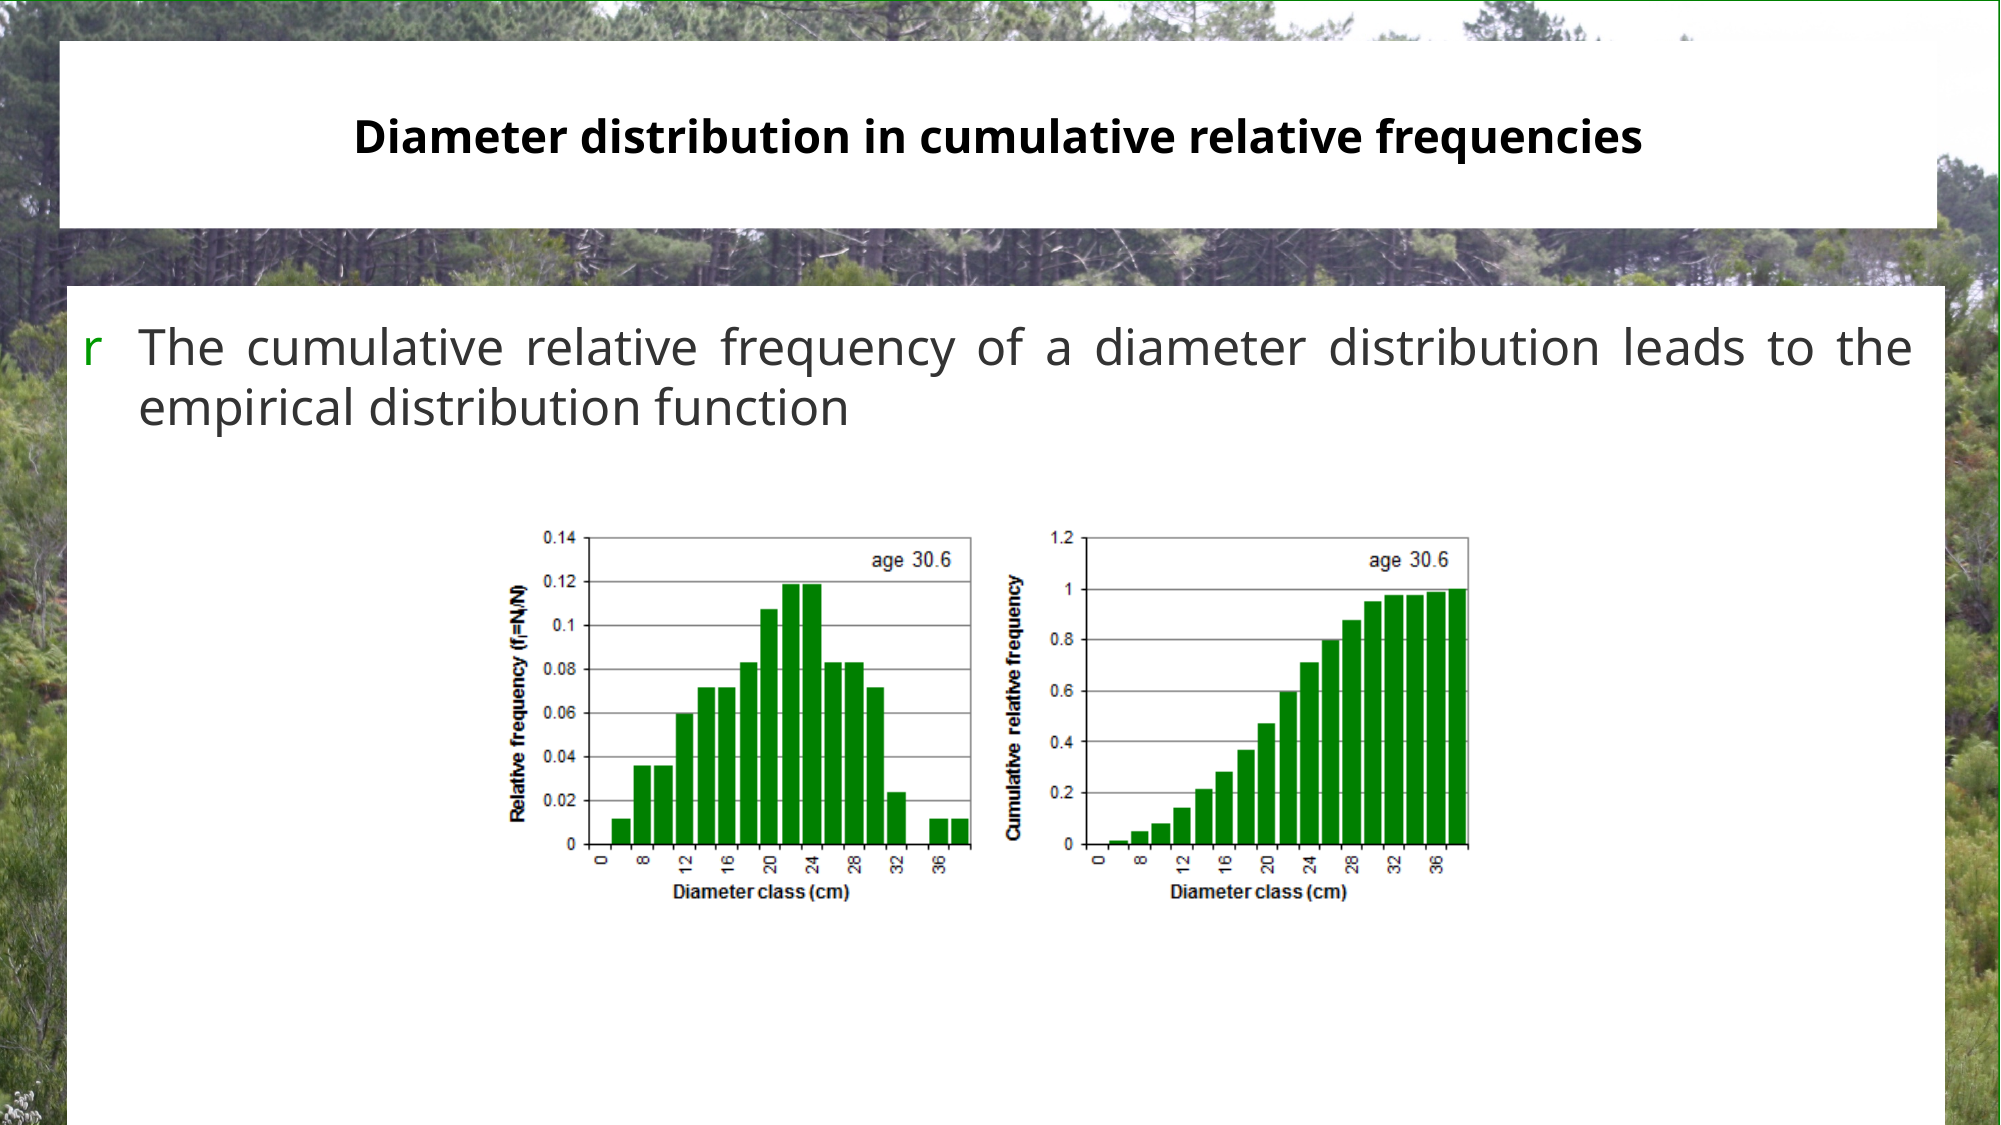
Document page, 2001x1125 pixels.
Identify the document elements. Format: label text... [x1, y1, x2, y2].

list The cumulative relative frequency of a diameter distribution leads to the empirical distribution function [67, 286, 1945, 1125]
title Diameter distribution in cumulative relative frequencies [59, 41, 1938, 229]
picture [0, 1, 1999, 1125]
picture [501, 503, 1499, 931]
